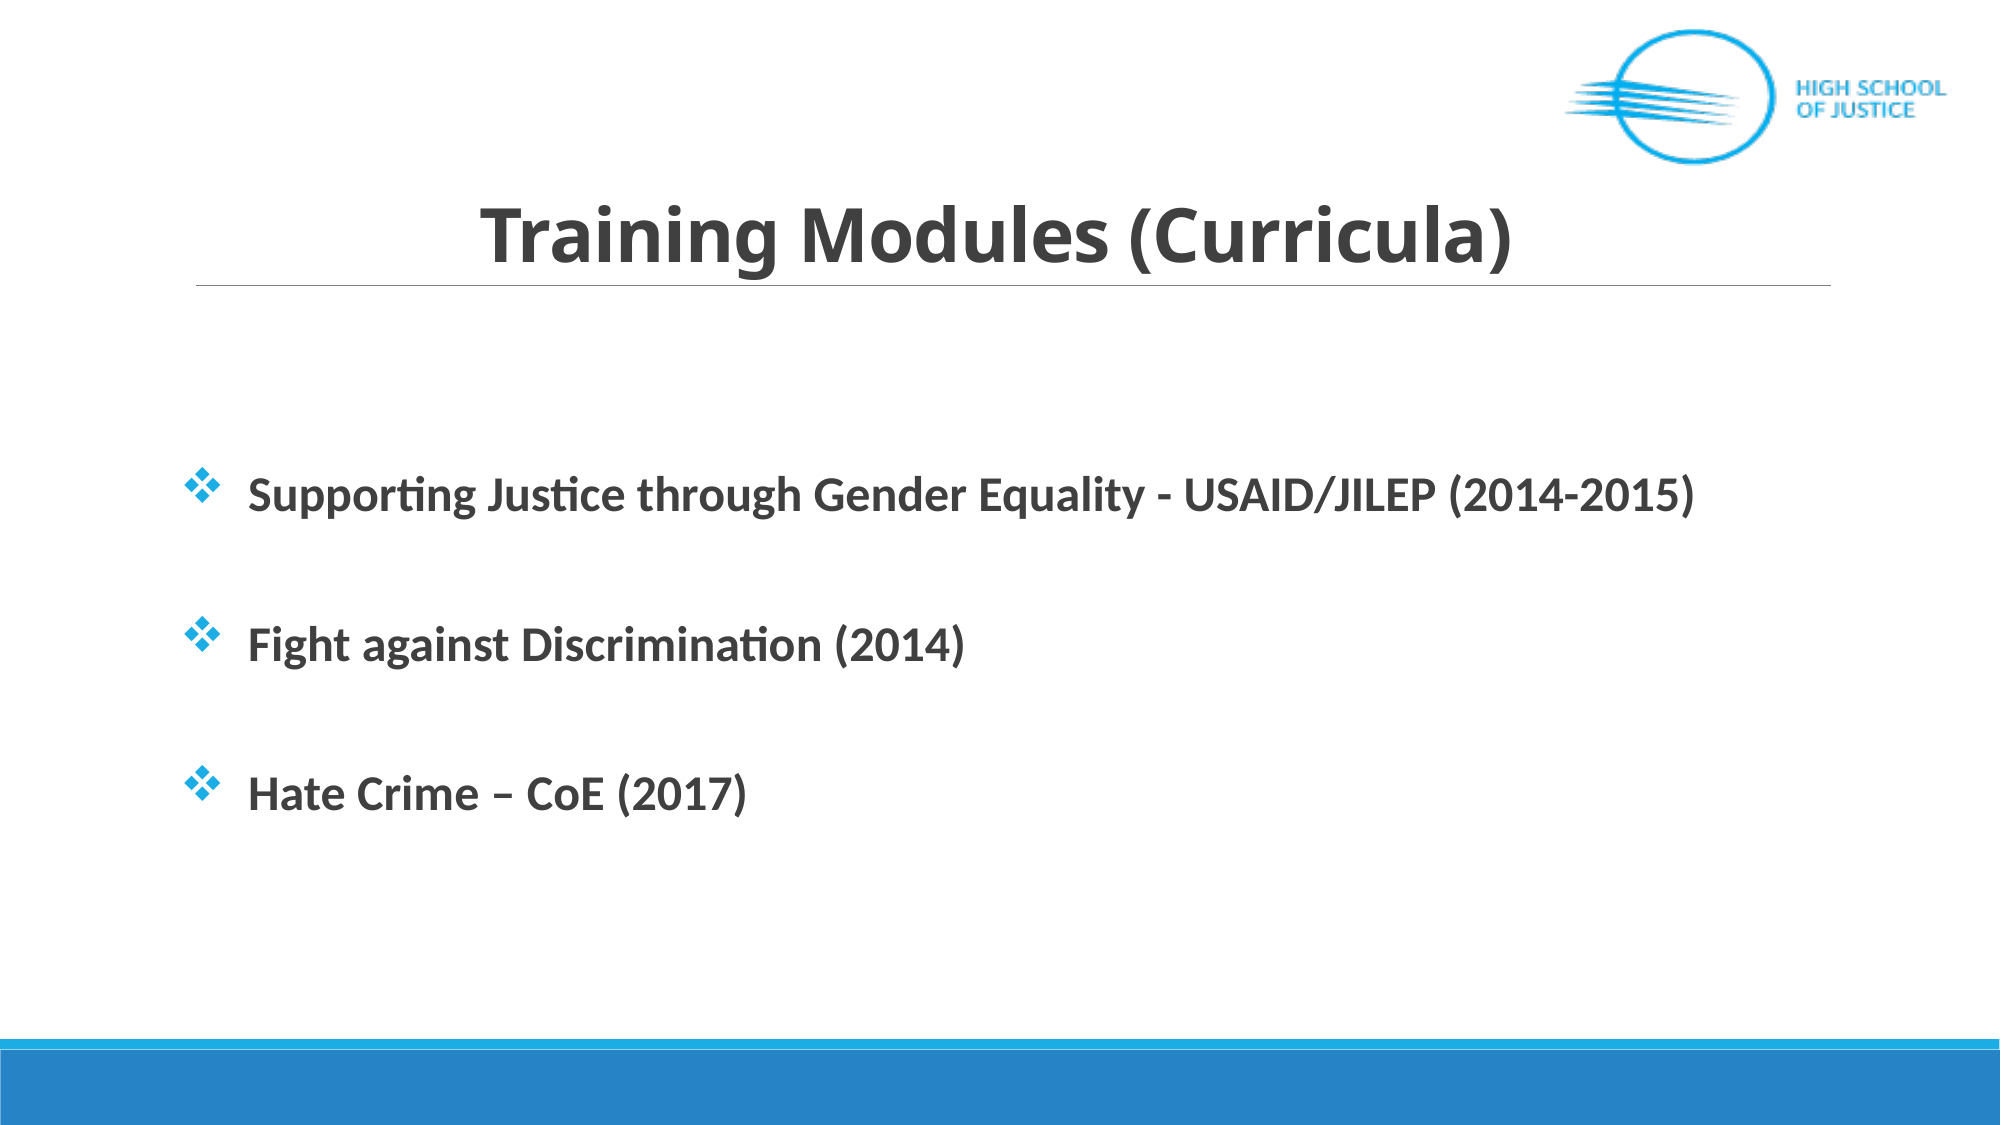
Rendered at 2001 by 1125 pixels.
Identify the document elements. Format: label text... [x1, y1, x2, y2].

picture [1562, 28, 1949, 167]
title Training Modules (Curricula) [180, 47, 1830, 285]
list Supporting Justice through Gender Equality - USAID/JILEP (2014-2015) Fight against Discrimination (2014) Hate Crime – CoE (2017) [180, 394, 1830, 1055]
